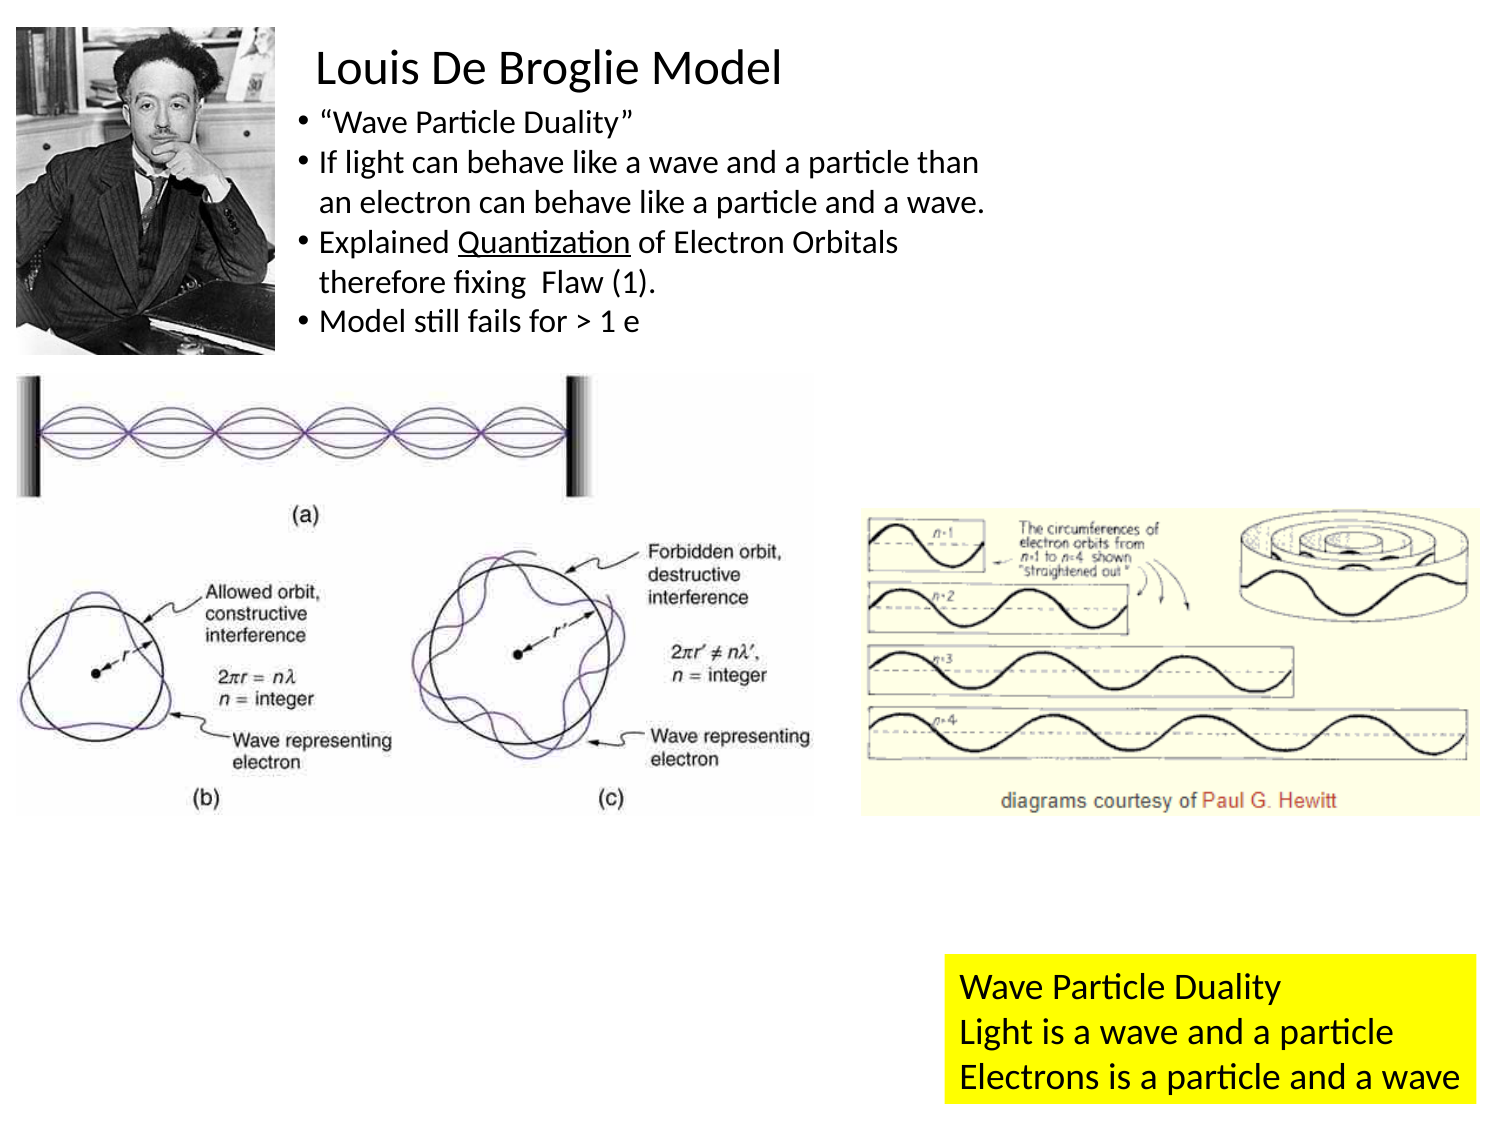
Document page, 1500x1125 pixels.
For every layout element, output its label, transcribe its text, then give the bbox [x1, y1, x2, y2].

picture [16, 373, 814, 816]
picture [860, 508, 1480, 816]
text_box Wave Particle Duality Light is a wave and a particle Electrons is a particle and a wave [944, 954, 1477, 1104]
text_box Louis De Broglie Model [300, 27, 798, 92]
text_box “Wave Particle Duality” If light can behave like a wave and a particle than an electron can behave like a particle and a wave. Explained Quantization of Electron Orbitals therefore fixing Flaw (1). Model still fails for > 1 e [282, 92, 1008, 347]
picture [16, 27, 275, 355]
